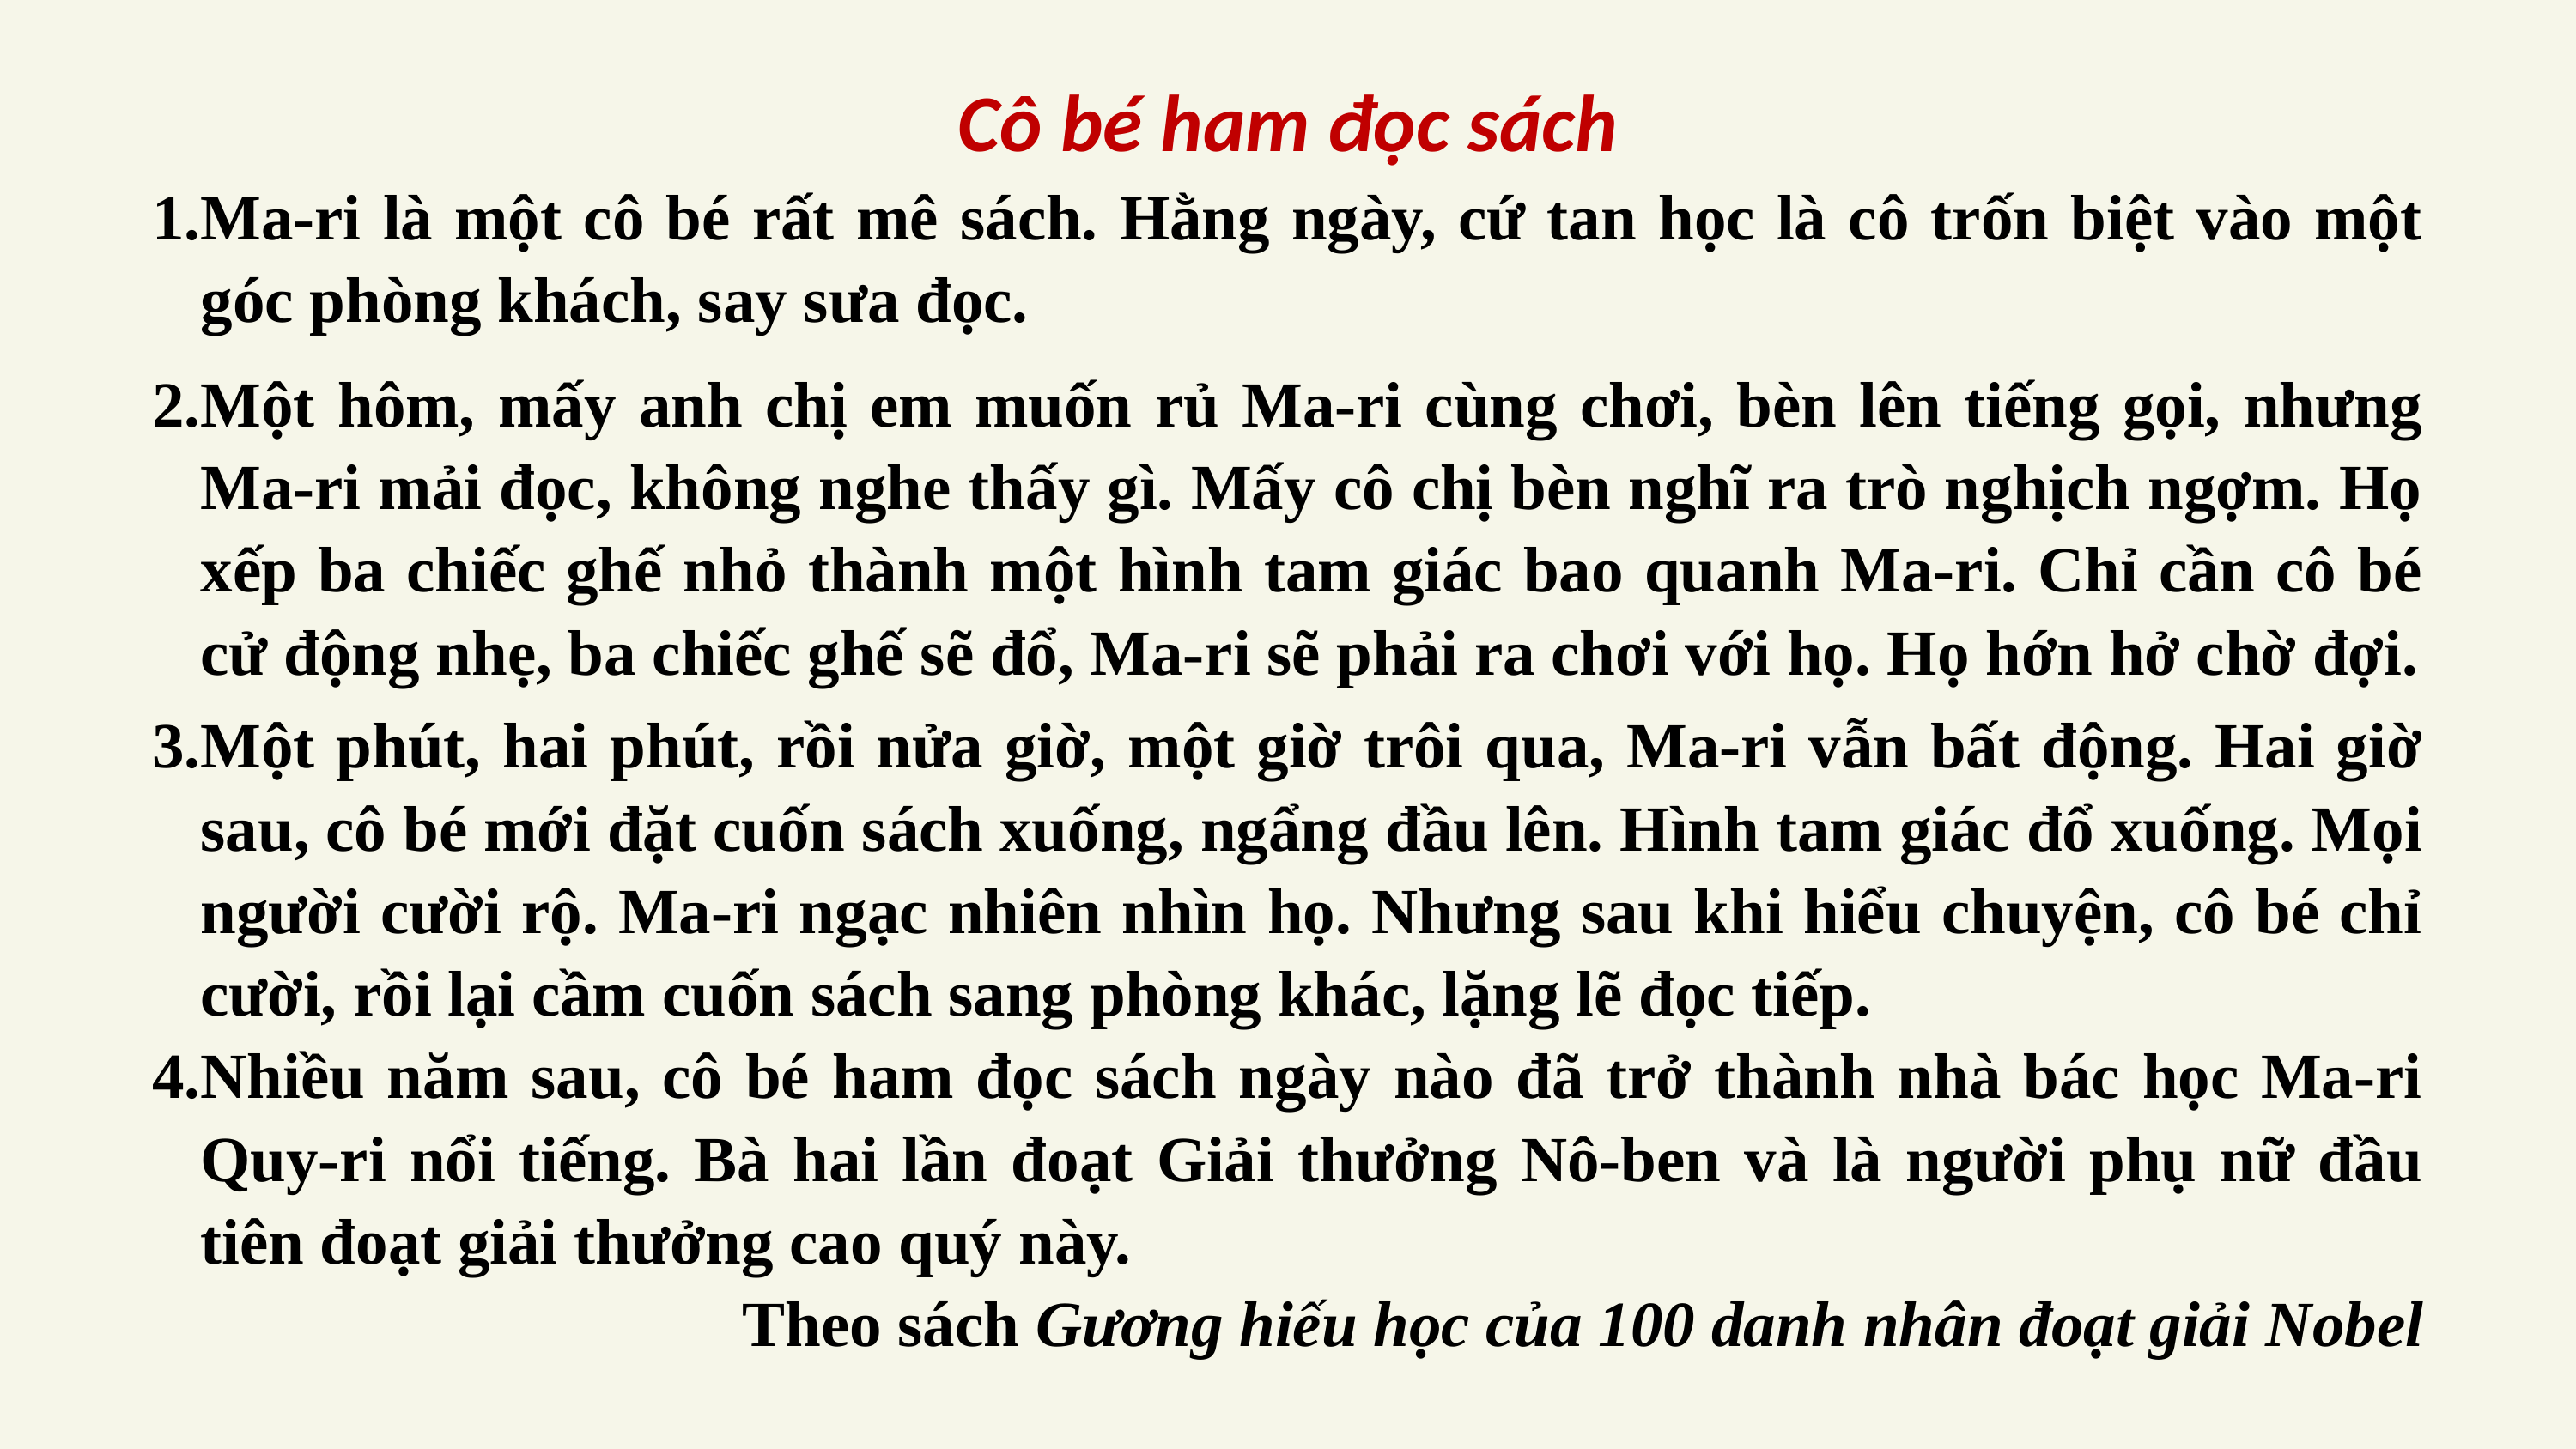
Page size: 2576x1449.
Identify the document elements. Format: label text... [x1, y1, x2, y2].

text_box Ma-ri là một cô bé rất mê sách. Hằng ngày, cứ tan học là cô trốn biệt vào một góc phòng khách, say sưa đọc. Một hôm, mấy anh chị em muốn rủ Ma-ri cùng chơi, bèn lên tiếng gọi, nhưng Ma-ri mải đọc, không nghe thấy gì. Mấy cô chị bèn nghĩ ra trò nghịch ngợm. Họ xếp ba chiếc ghế nhỏ thành một hình tam giác bao quanh Ma-ri. Chỉ cần cô bé cử động nhẹ, ba chiếc ghế sẽ đổ, Ma-ri sẽ phải ra chơi với họ. Họ hớn hở chờ đợi. Một phút, hai phút, rồi nửa giờ, một giờ trôi qua, Ma-ri vẫn bất động. Hai giờ sau, cô bé mới đặt cuốn sách xuống, ngẩng đầu lên. Hình tam giác đổ xuống. Mọi người cười rộ. Ma-ri ngạc nhiên nhìn họ. Nhưng sau khi hiểu chuyện, cô bé chỉ cười, rồi lại cầm cuốn sách sang phòng khác, lặng lẽ đọc tiếp. Nhiều năm sau, cô bé ham đọc sách ngày nào đã trở thành nhà bác học Ma-ri Quy-ri nổi tiếng. Bà hai lần đoạt Giải thưởng Nô-ben và là người phụ nữ đầu tiên đoạt giải thưởng cao quý này. Theo sách Gương hiếu học của 100 danh nhân đoạt giải Nobel [139, 163, 2437, 1366]
text_box Cô bé ham đọc sách [787, 15, 1788, 163]
